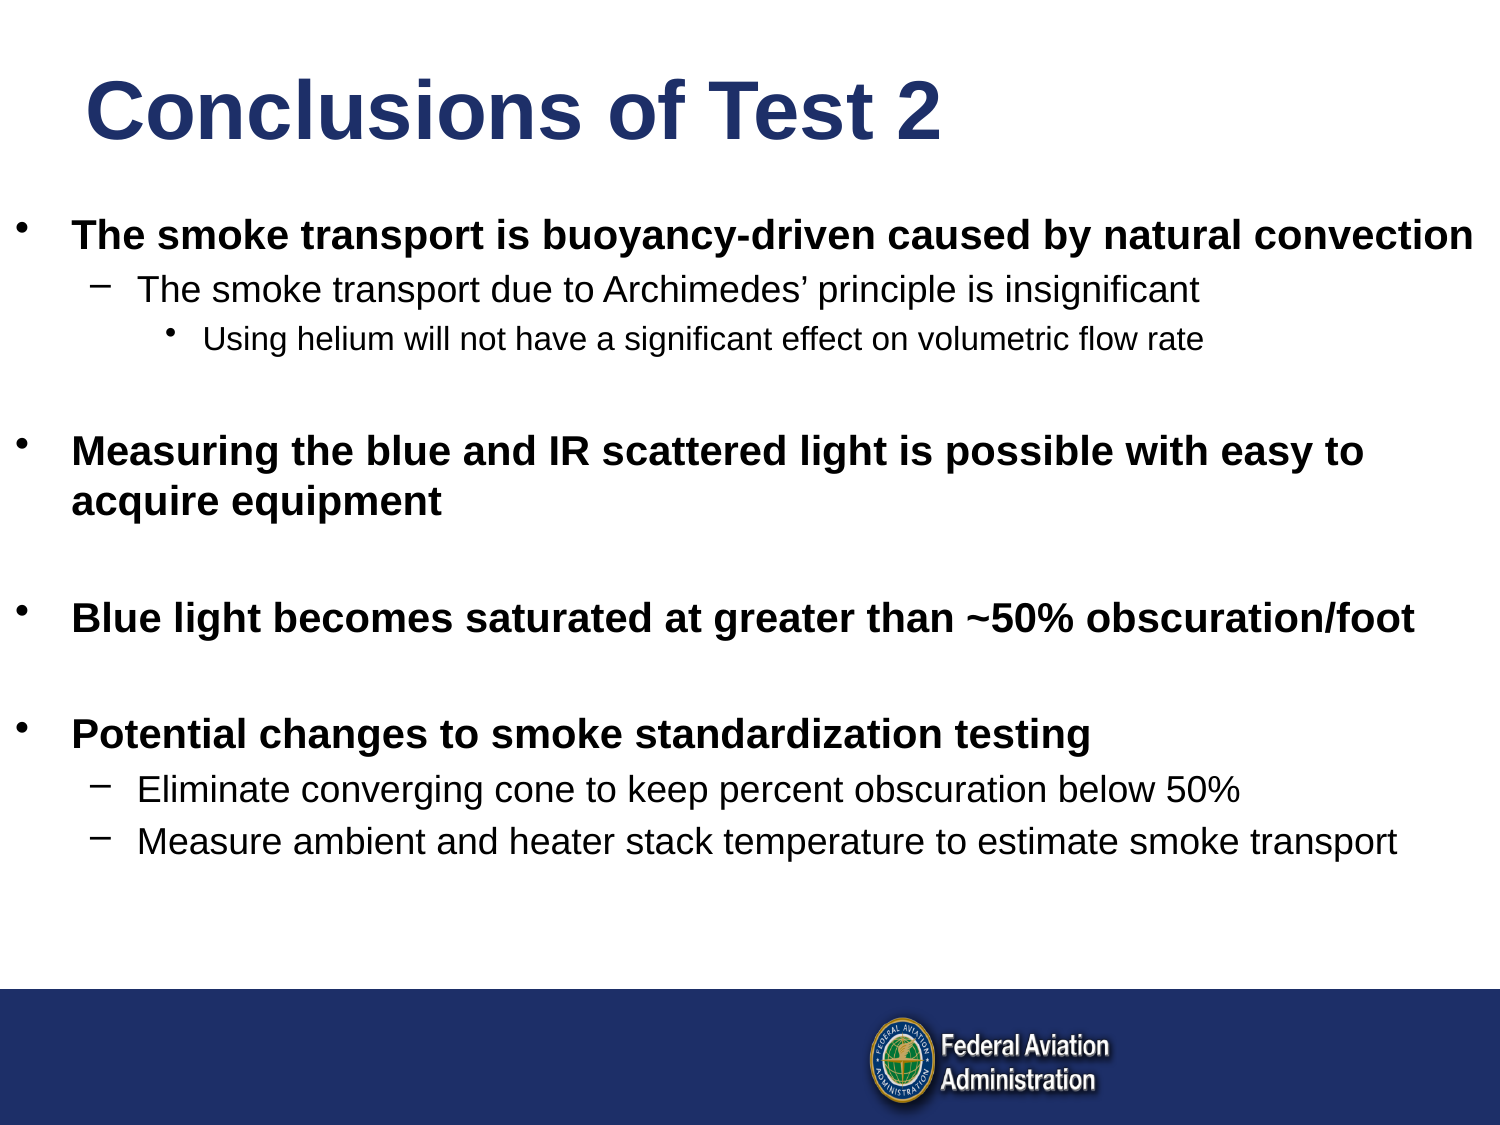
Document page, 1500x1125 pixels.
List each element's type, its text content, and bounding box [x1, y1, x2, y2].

list The smoke transport is buoyancy-driven caused by natural convection The smoke transport due to Archimedes’ principle is insignificant Using helium will not have a significant effect on volumetric flow rate Measuring the blue and IR scattered light is possible with easy to acquire equipment Blue light becomes saturated at greater than ~50% obscuration/foot Potential changes to smoke standardization testing Eliminate converging cone to keep percent obscuration below 50% Measure ambient and heater stack temperature to estimate smoke transport [0, 200, 1500, 988]
picture [859, 1003, 1120, 1125]
title Conclusions of Test 2 [70, 56, 1461, 157]
